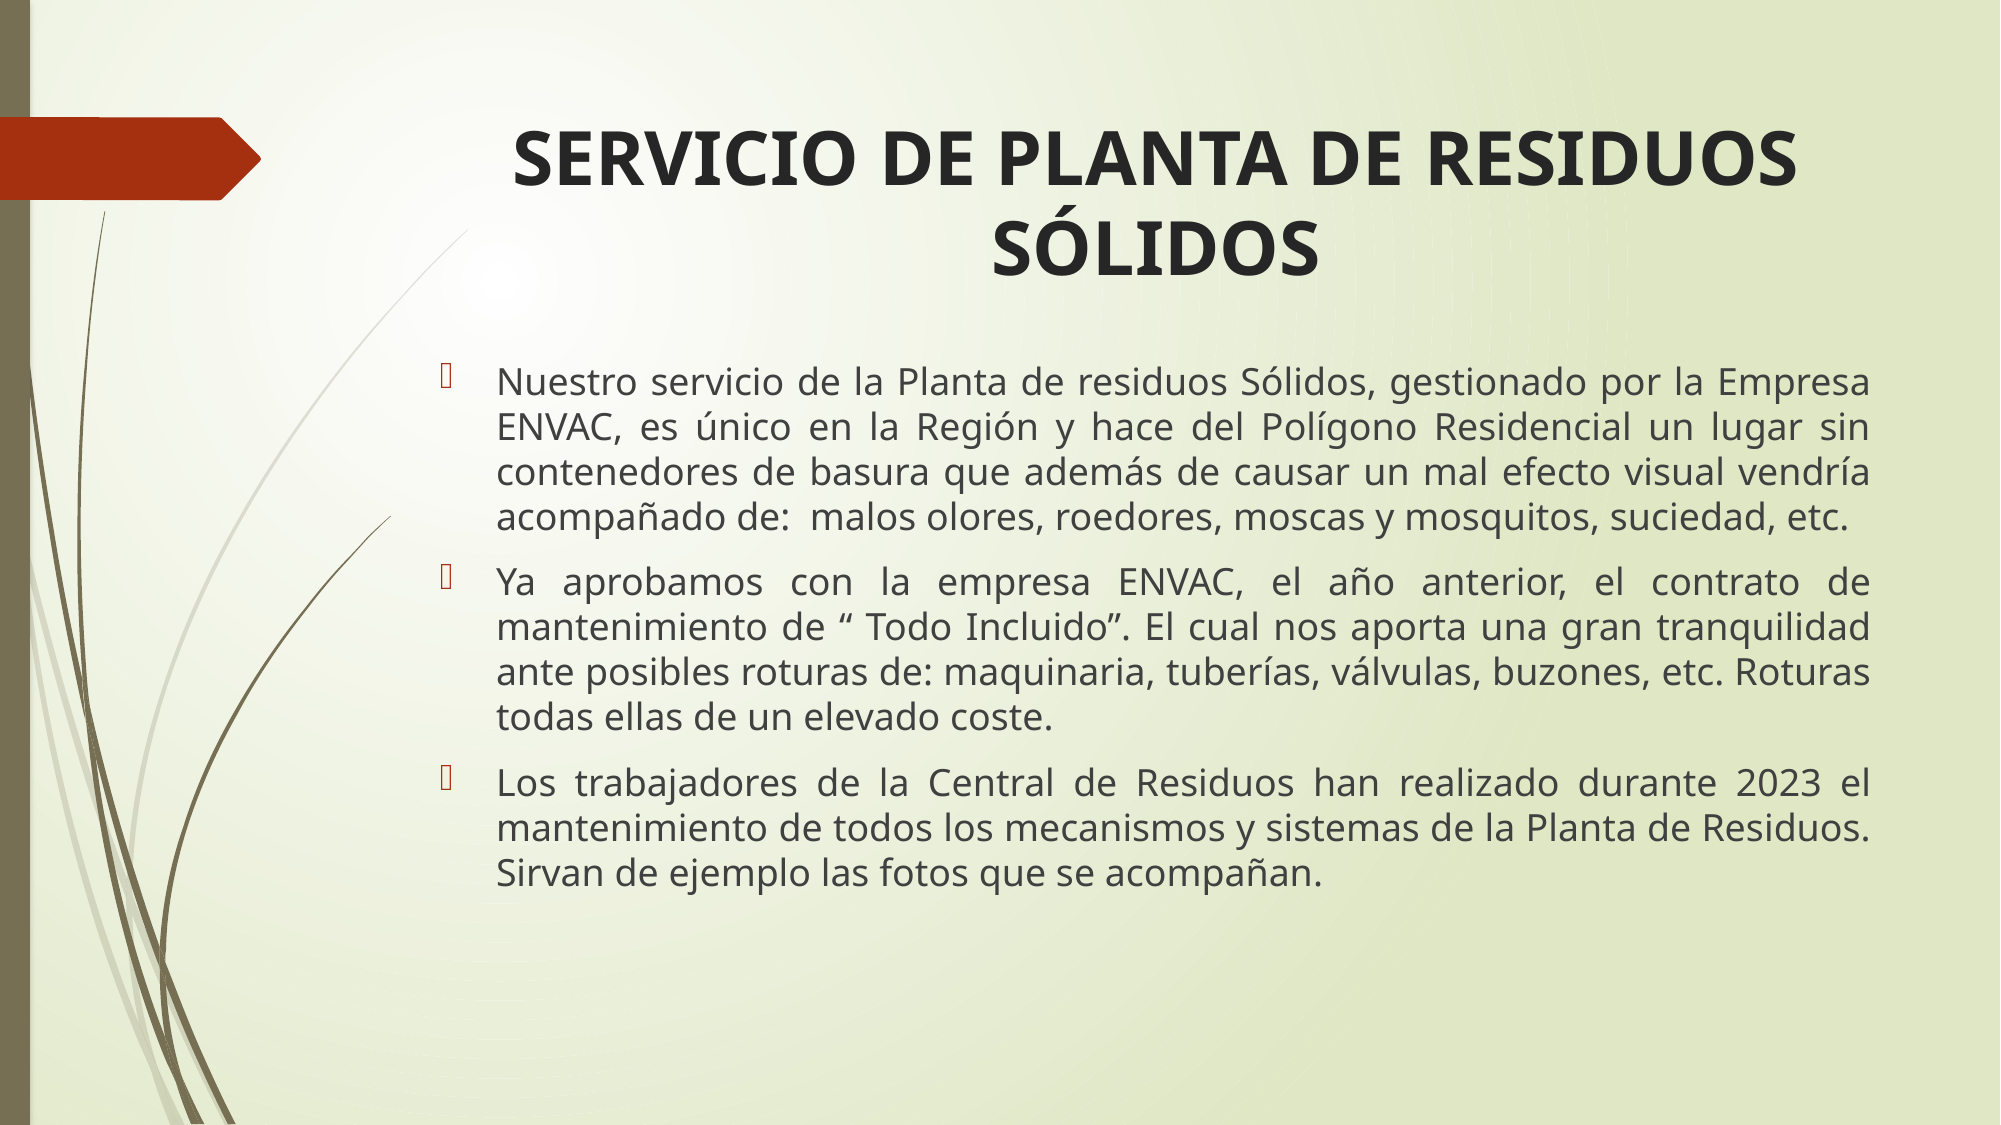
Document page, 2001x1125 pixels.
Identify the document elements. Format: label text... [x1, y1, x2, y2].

list Nuestro servicio de la Planta de residuos Sólidos, gestionado por la Empresa ENVAC, es único en la Región y hace del Polígono Residencial un lugar sin contenedores de basura que además de causar un mal efecto visual vendría acompañado de: malos olores, roedores, moscas y mosquitos, suciedad, etc. Ya aprobamos con la empresa ENVAC, el año anterior, el contrato de mantenimiento de “ Todo Incluido”. El cual nos aporta una gran tranquilidad ante posibles roturas de: maquinaria, tuberías, válvulas, buzones, etc. Roturas todas ellas de un elevado coste. Los trabajadores de la Central de Residuos han realizado durante 2023 el mantenimiento de todos los mecanismos y sistemas de la Planta de Residuos. Sirvan de ejemplo las fotos que se acompañan. [424, 350, 1888, 970]
title SERVICIO DE PLANTA DE RESIDUOS SÓLIDOS [425, 102, 1888, 313]
